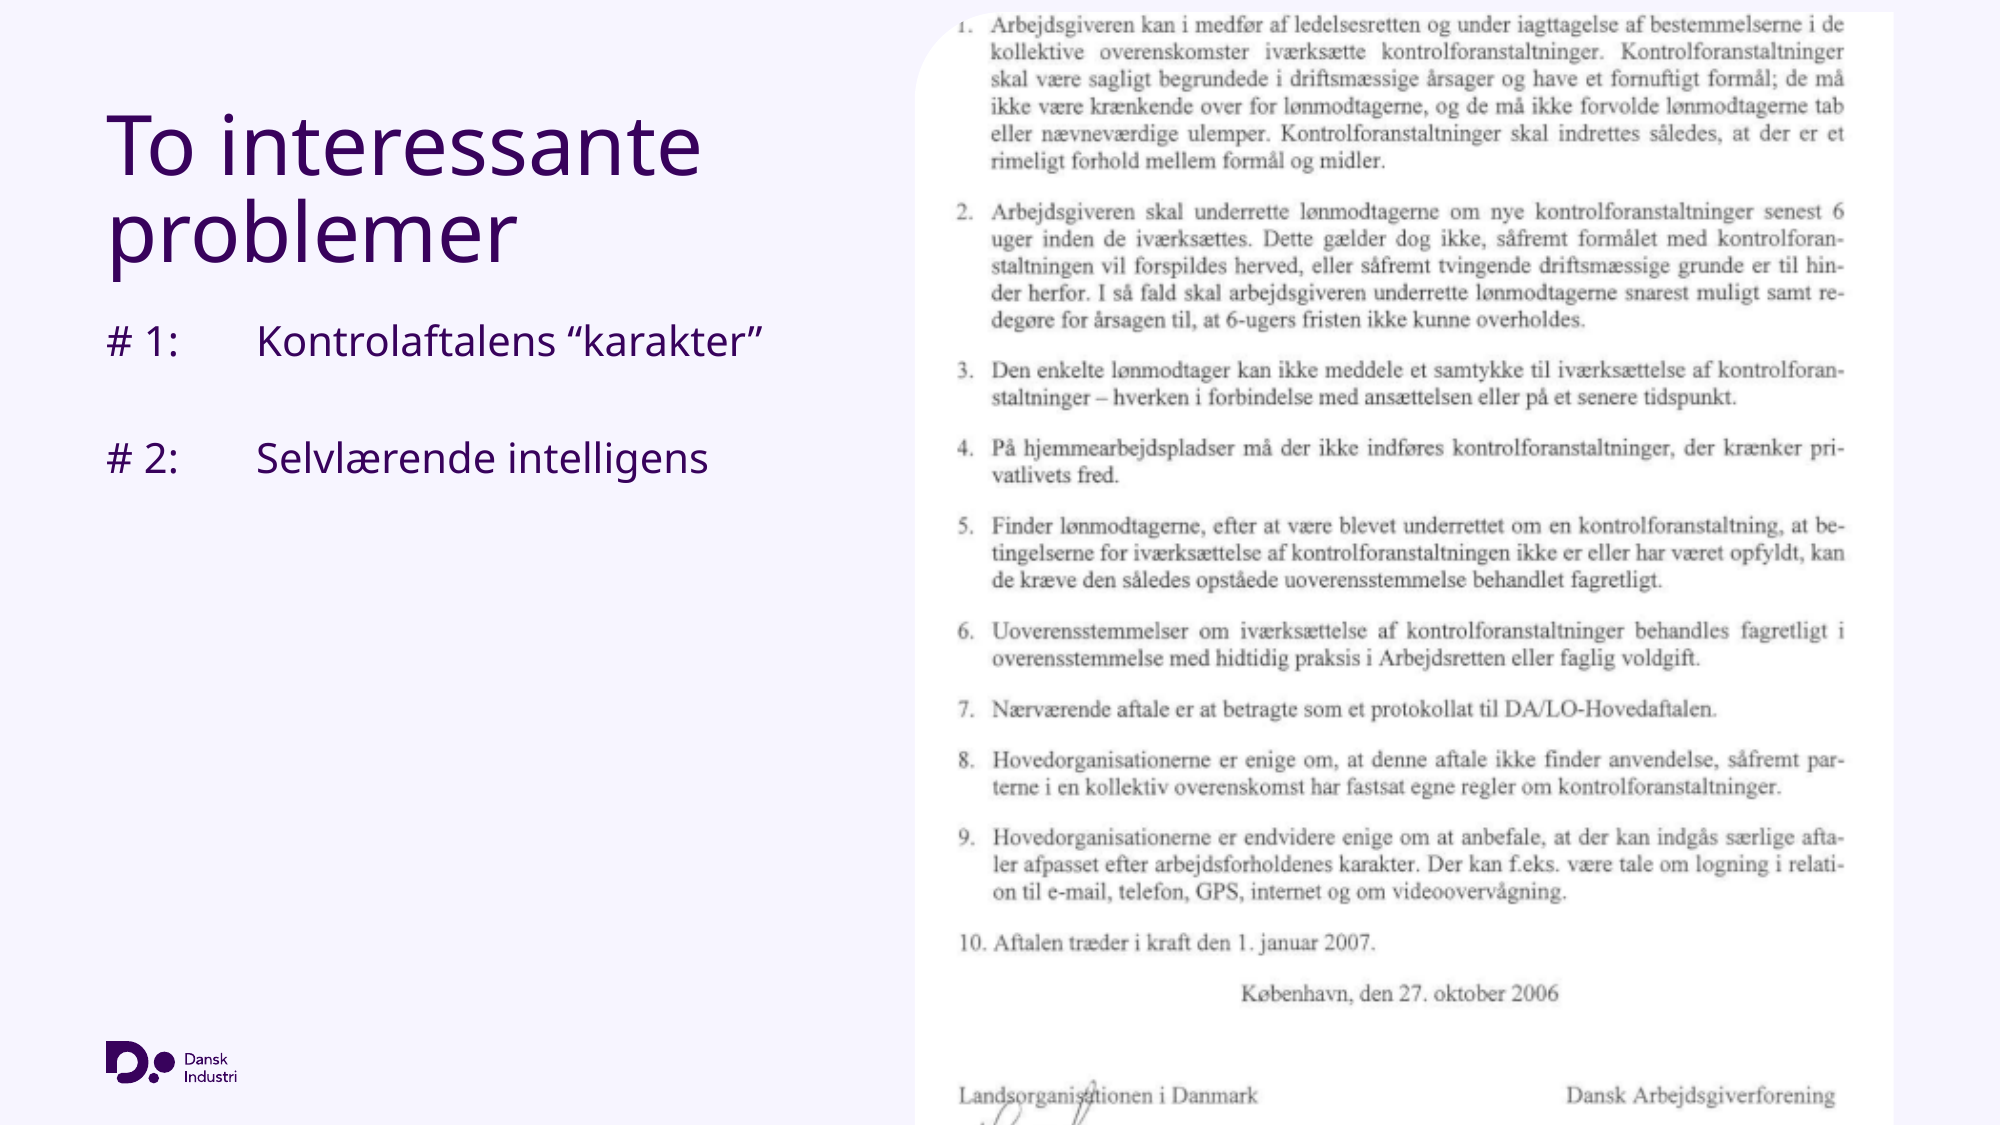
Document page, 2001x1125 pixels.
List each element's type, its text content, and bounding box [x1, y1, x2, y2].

list # 1: Kontrolaftalens “karakter” # 2: Selvlærende intelligens [106, 318, 914, 977]
picture [914, 12, 1894, 1125]
title To interessante problemer [106, 106, 914, 194]
